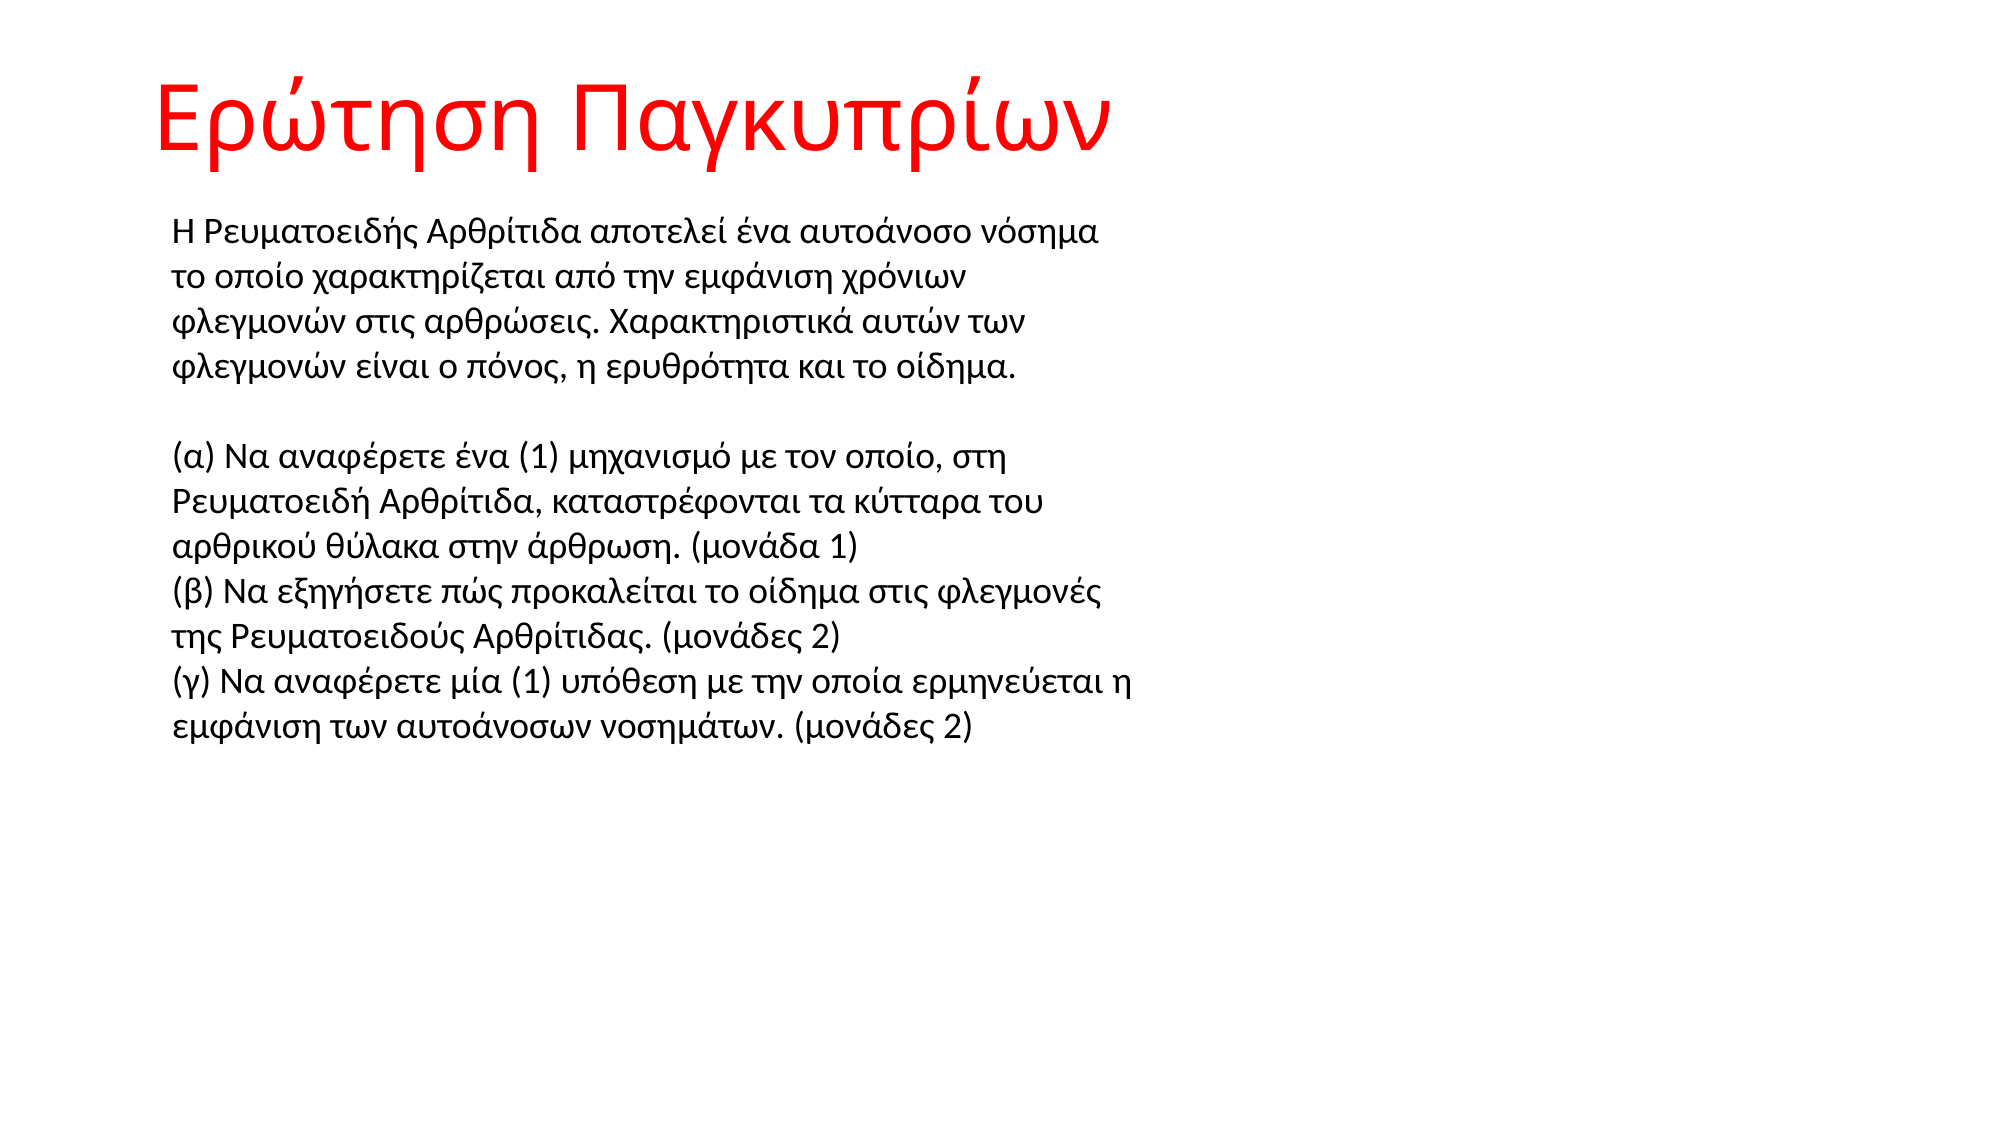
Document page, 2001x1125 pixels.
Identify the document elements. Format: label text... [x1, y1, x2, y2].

text_box Η Ρευματοειδής Αρθρίτιδα αποτελεί ένα αυτοάνοσο νόσημα το οποίο χαρακτηρίζεται από την εμφάνιση χρόνιων φλεγμονών στις αρθρώσεις. Χαρακτηριστικά αυτών των φλεγμονών είναι ο πόνος, η ερυθρότητα και το οίδημα. (α) Να αναφέρετε ένα (1) μηχανισμό με τον οποίο, στη Ρευματοειδή Αρθρίτιδα, καταστρέφονται τα κύτταρα του αρθρικού θύλακα στην άρθρωση. (μονάδα 1) (β) Να εξηγήσετε πώς προκαλείται το οίδημα στις φλεγμονές της Ρευματοειδούς Αρθρίτιδας. (μονάδες 2) (γ) Να αναφέρετε μία (1) υπόθεση με την οποία ερμηνεύεται η εμφάνιση των αυτοάνοσων νοσημάτων. (μονάδες 2) [157, 198, 1158, 754]
title Ερώτηση Παγκυπρίων [137, 59, 1863, 183]
